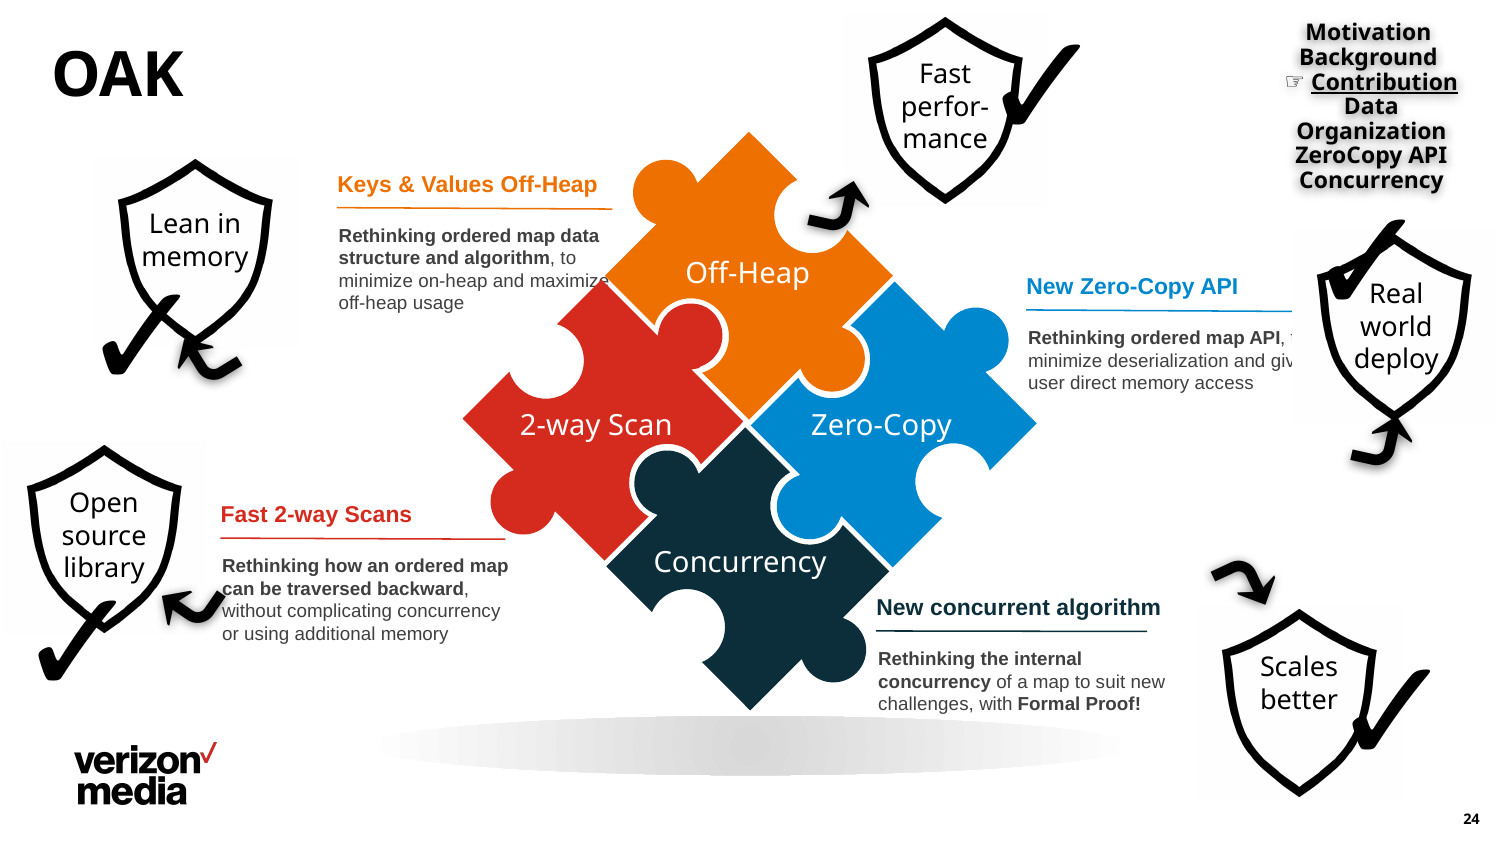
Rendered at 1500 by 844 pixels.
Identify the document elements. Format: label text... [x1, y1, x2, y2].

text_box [1, 0, 1497, 799]
slide_number 24 [1389, 808, 1480, 830]
picture [74, 799, 217, 805]
